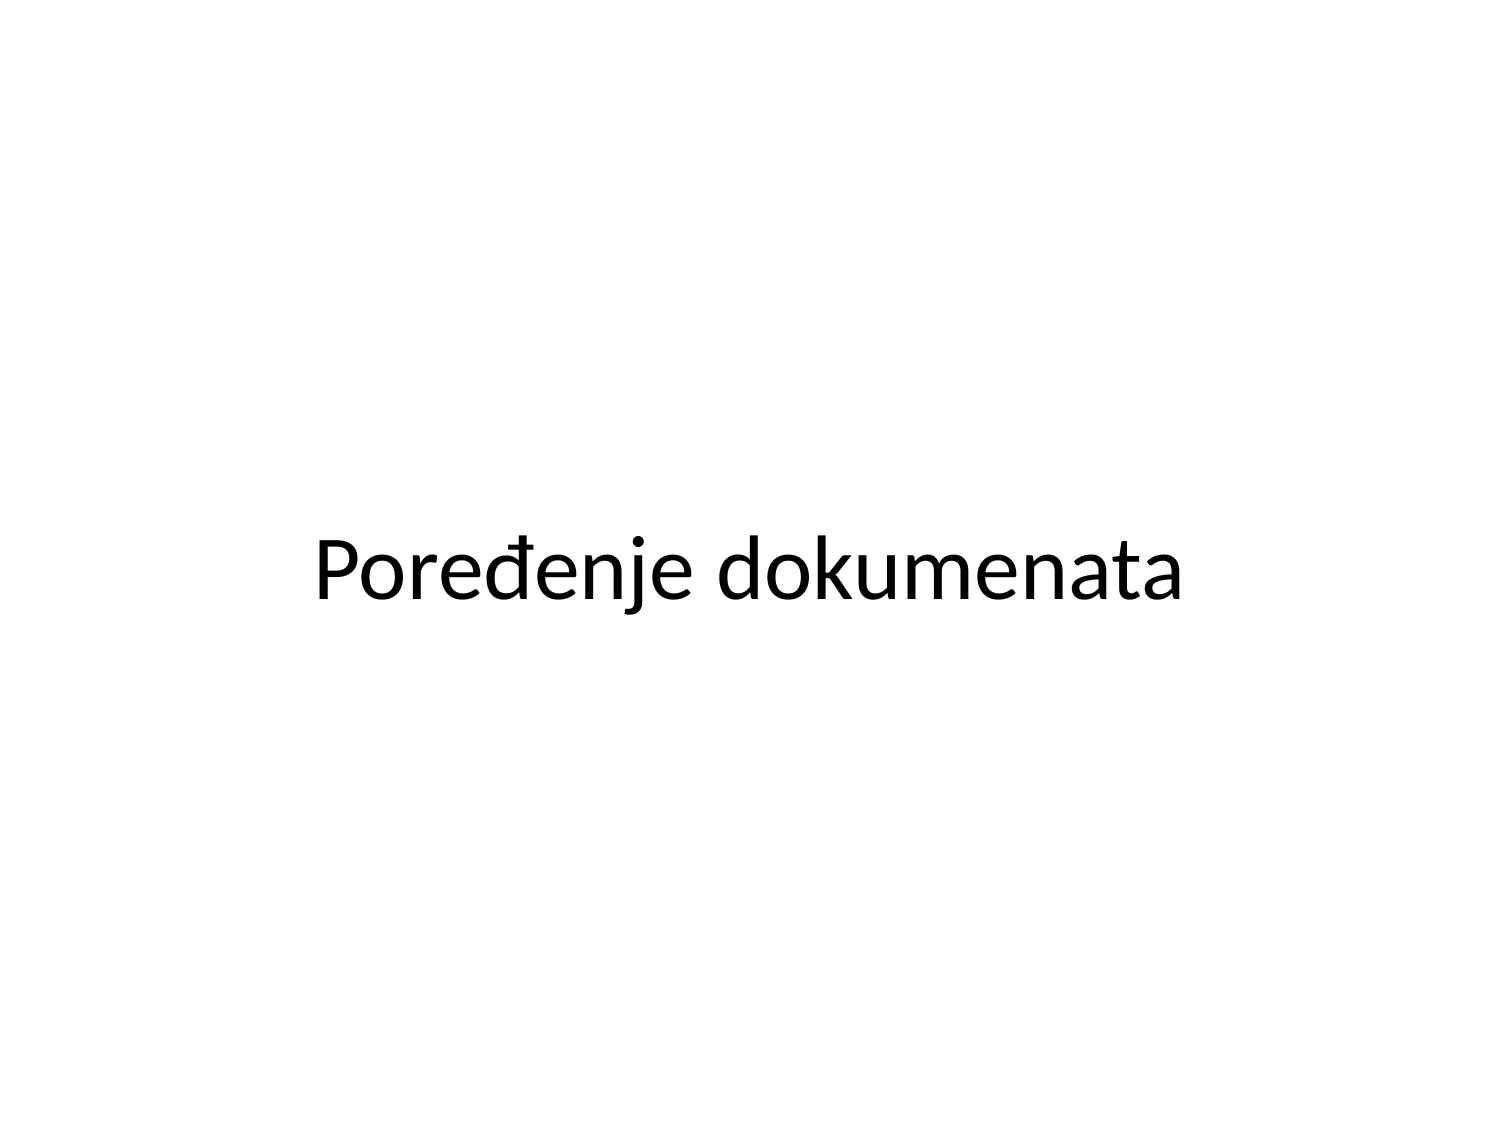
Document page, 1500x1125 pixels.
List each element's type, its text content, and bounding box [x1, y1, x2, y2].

title Poređenje dokumenata [75, 468, 1425, 657]
